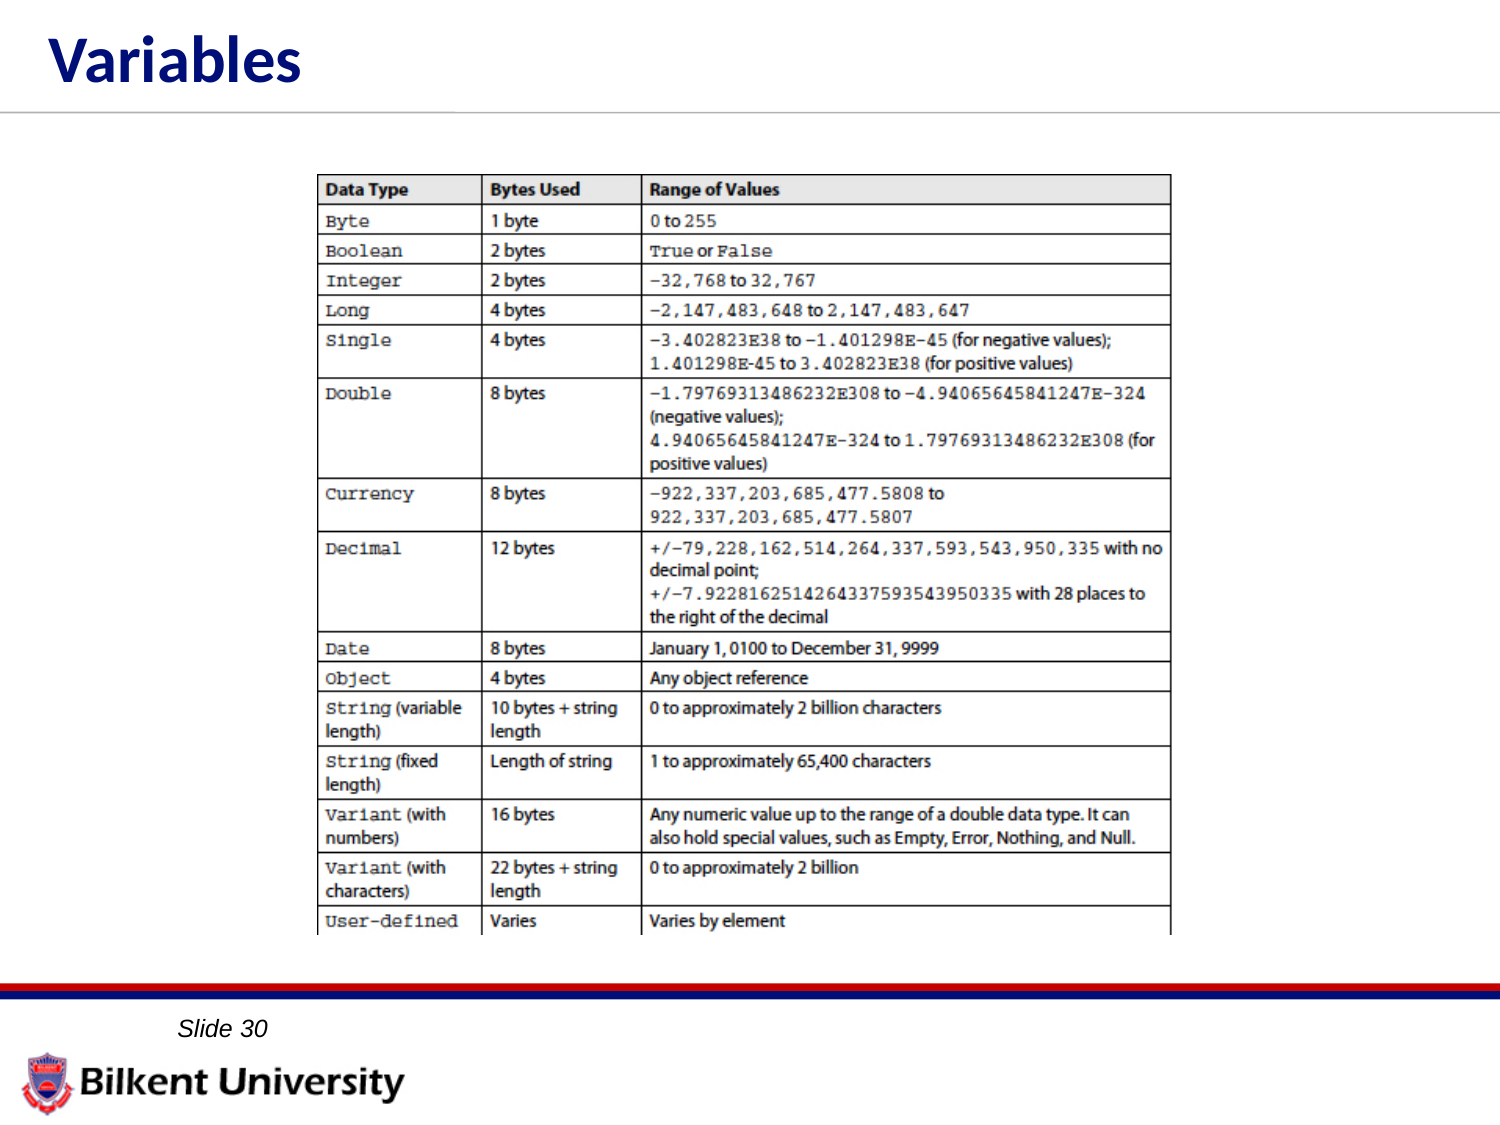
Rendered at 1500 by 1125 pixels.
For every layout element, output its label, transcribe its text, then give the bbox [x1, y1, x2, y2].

picture [317, 174, 1175, 935]
picture [10, 1043, 422, 1125]
title Variables [33, 0, 1201, 151]
